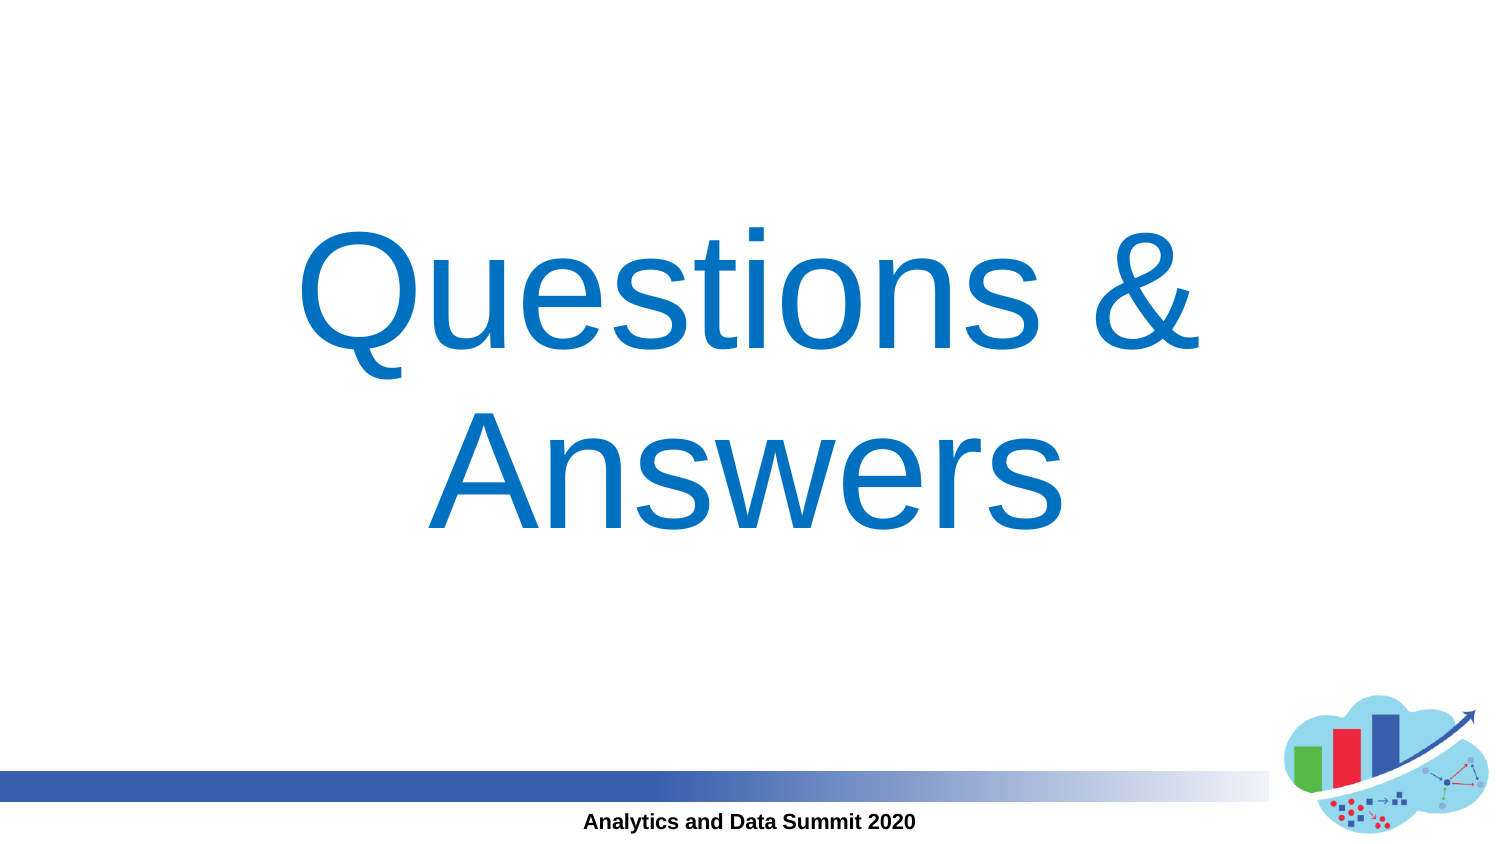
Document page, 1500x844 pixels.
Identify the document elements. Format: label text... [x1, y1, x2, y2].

text_box Questions & Answers [279, 196, 1218, 572]
picture [1269, 688, 1500, 843]
